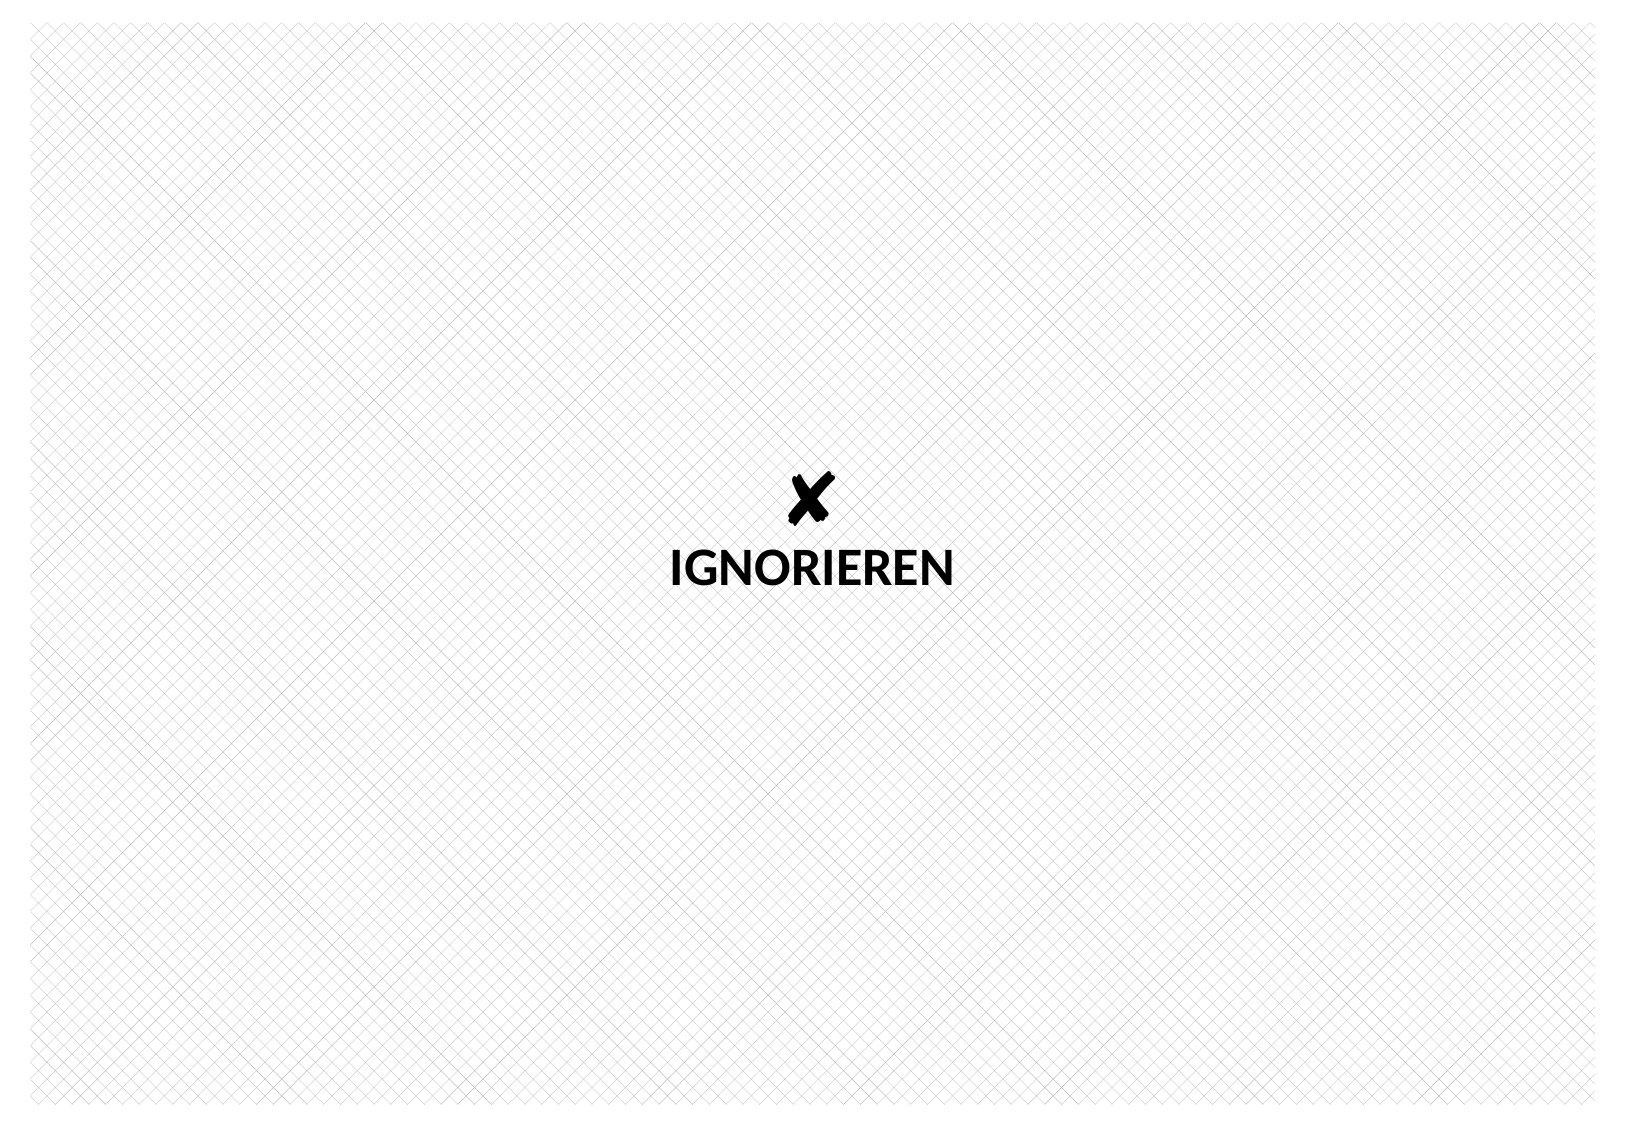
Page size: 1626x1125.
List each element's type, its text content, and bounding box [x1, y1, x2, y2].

text_box IGNORIEREN [29, 22, 1596, 1106]
text_box ✘ [764, 444, 850, 549]
